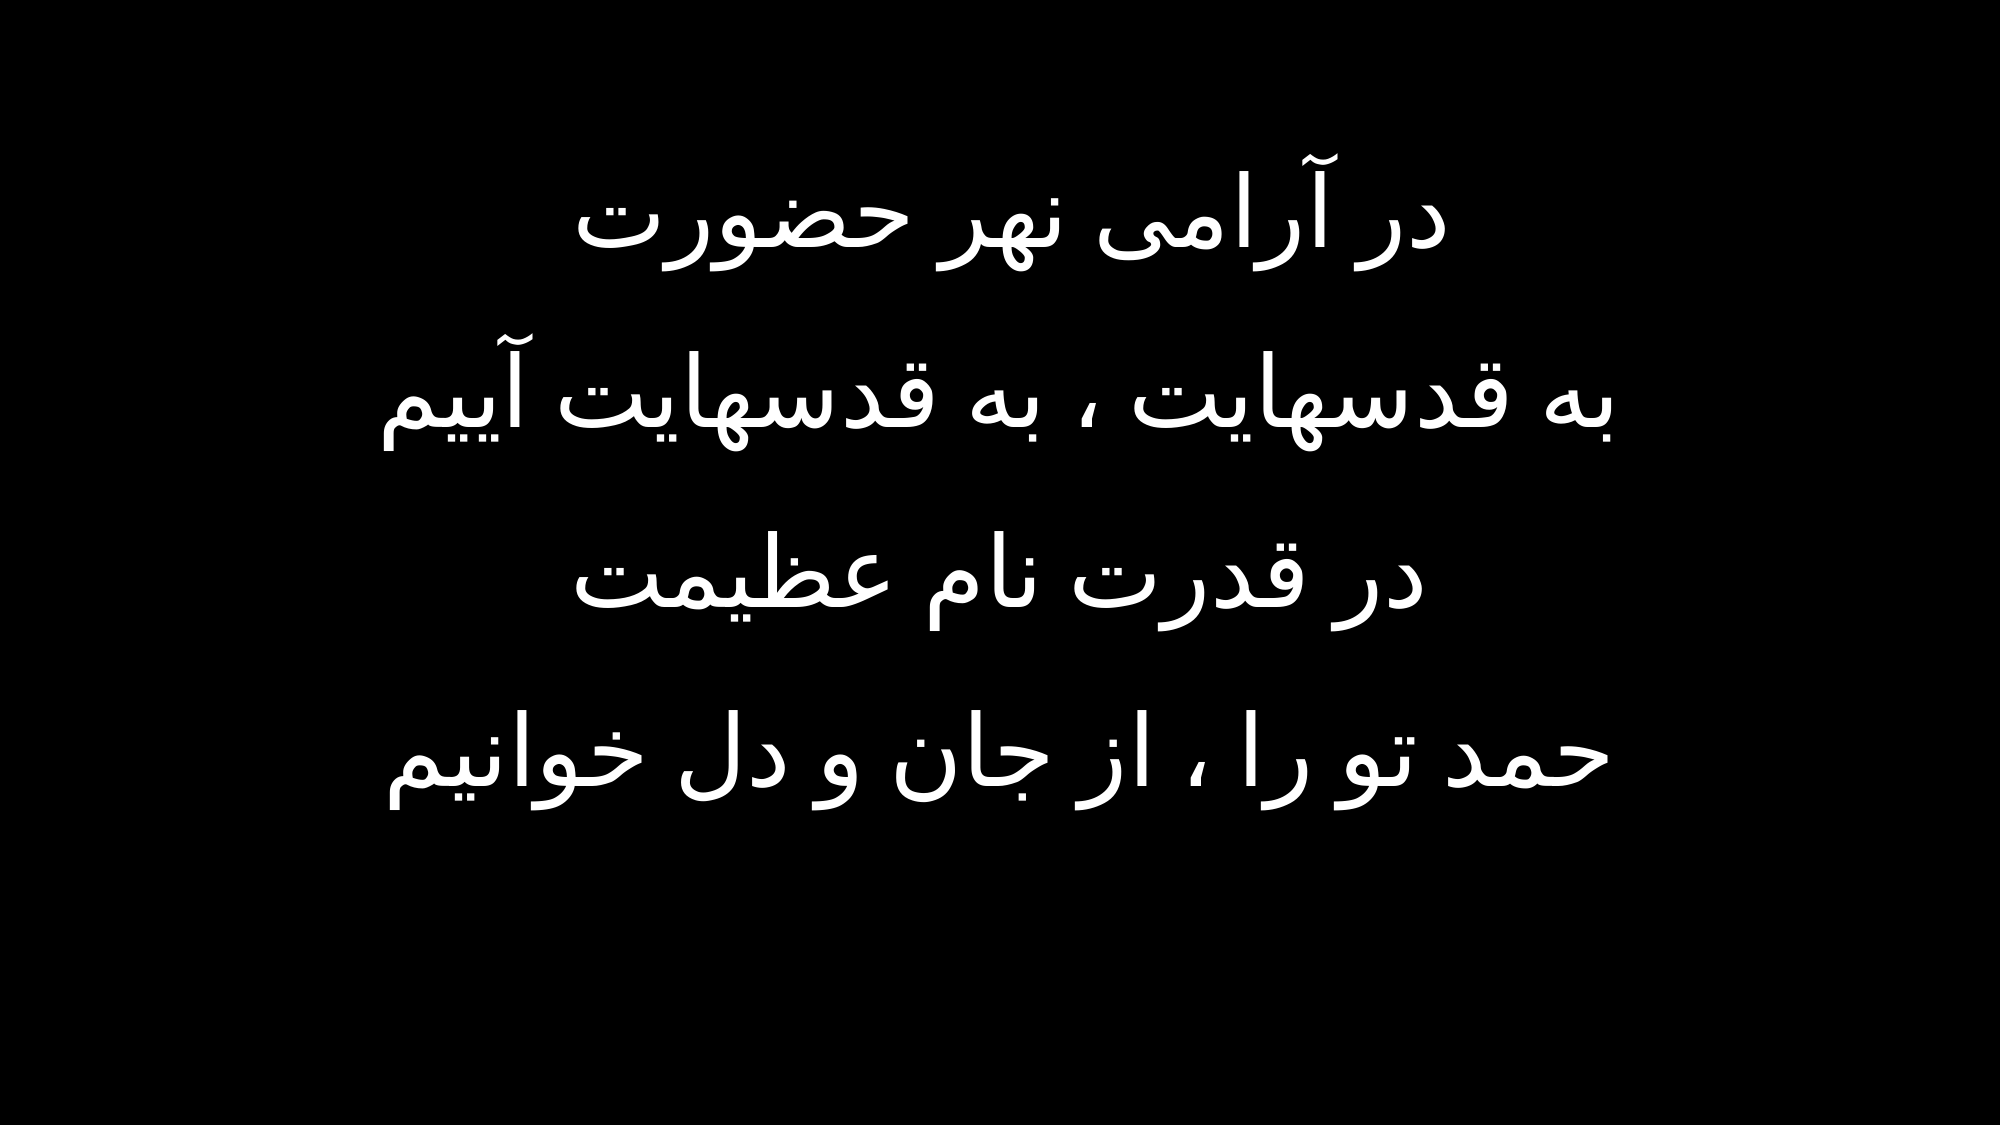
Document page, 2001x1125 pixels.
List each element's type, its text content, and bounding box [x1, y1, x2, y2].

text_box در آرامی نهر حضورت به قدسهایت ، به قدسهایت آییم در قدرت نام عظیمت حمد تو را ، از جان و دل خوانیم [0, 0, 2000, 1125]
